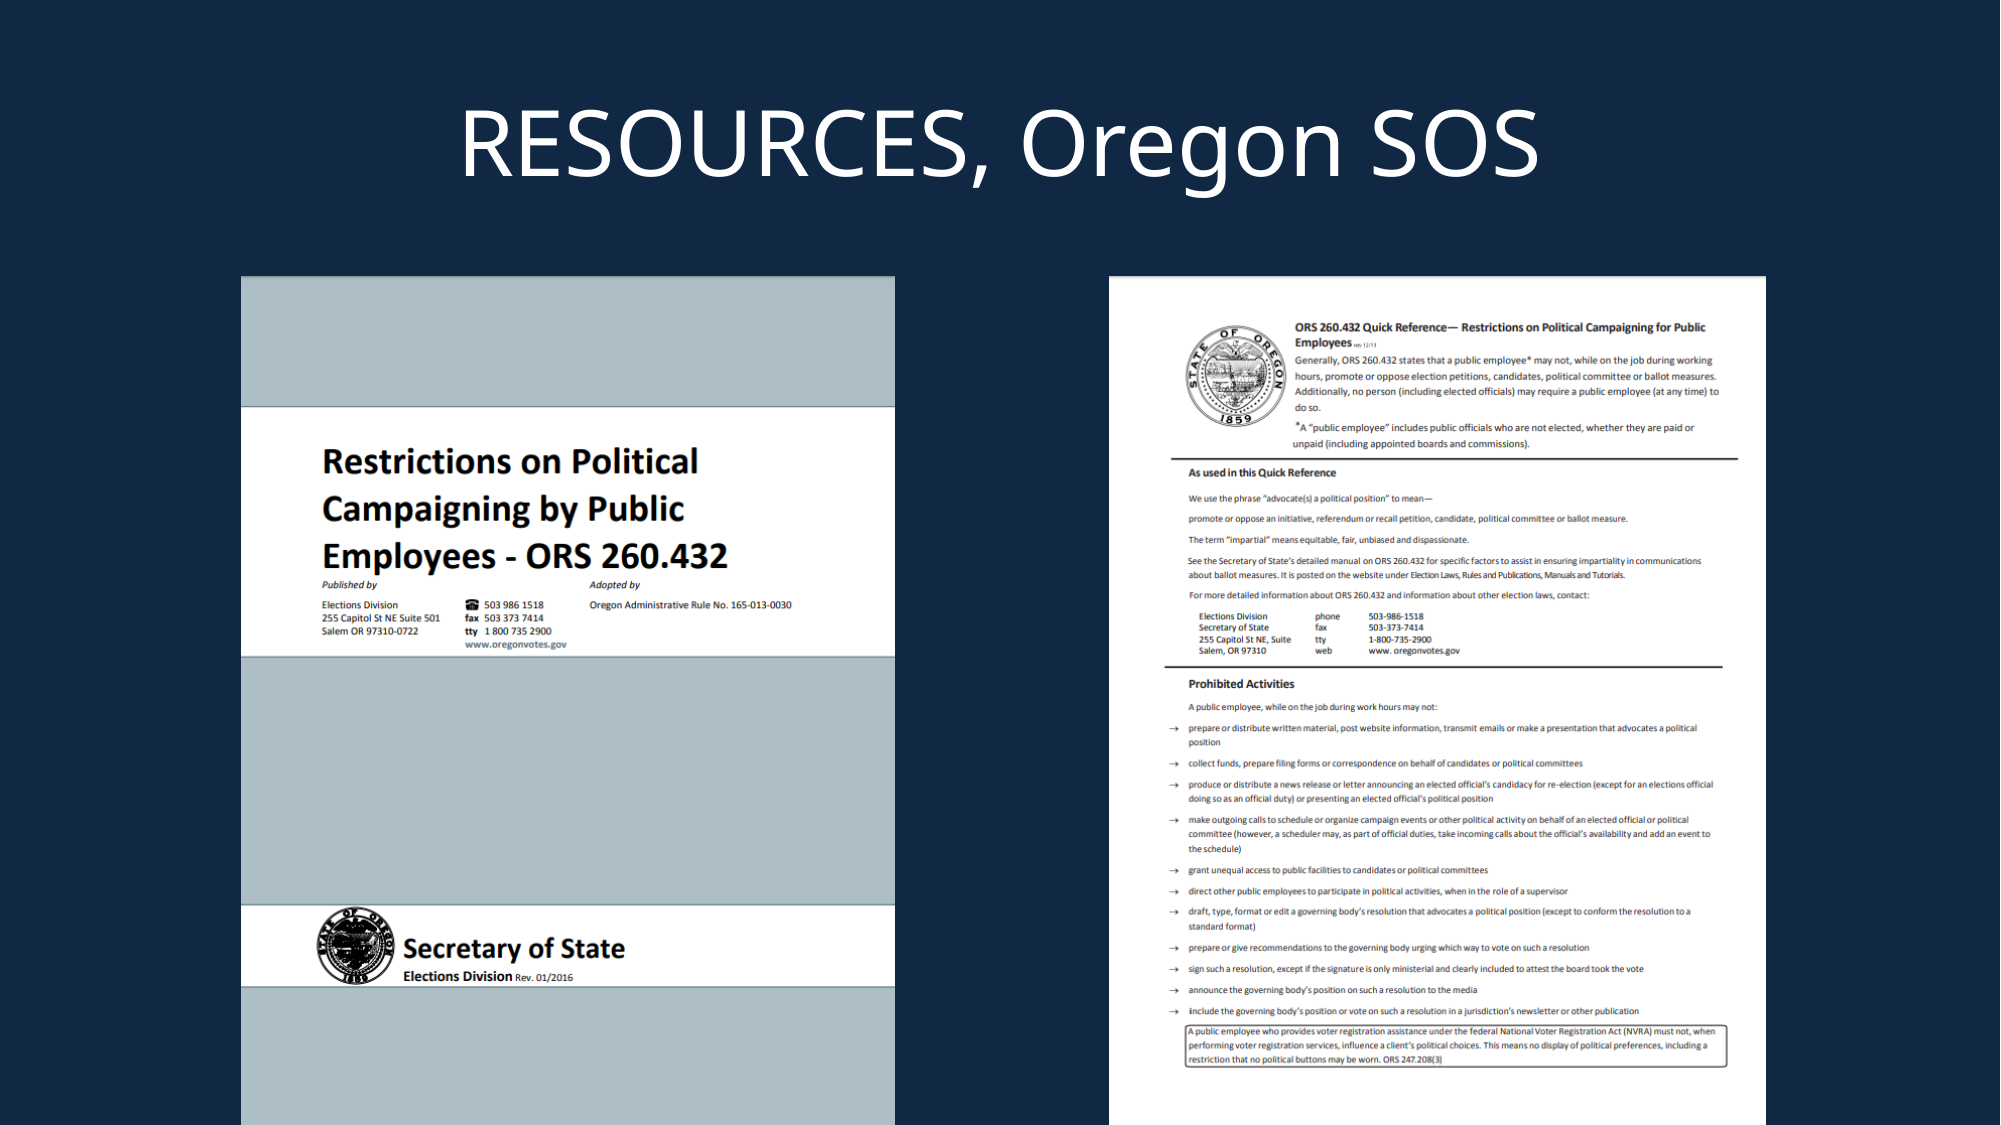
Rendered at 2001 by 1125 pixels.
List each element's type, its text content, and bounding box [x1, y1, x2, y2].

text_box RESOURCES, Oregon SOS [99, 77, 1900, 265]
picture [1109, 276, 1766, 1125]
picture [241, 276, 895, 1125]
